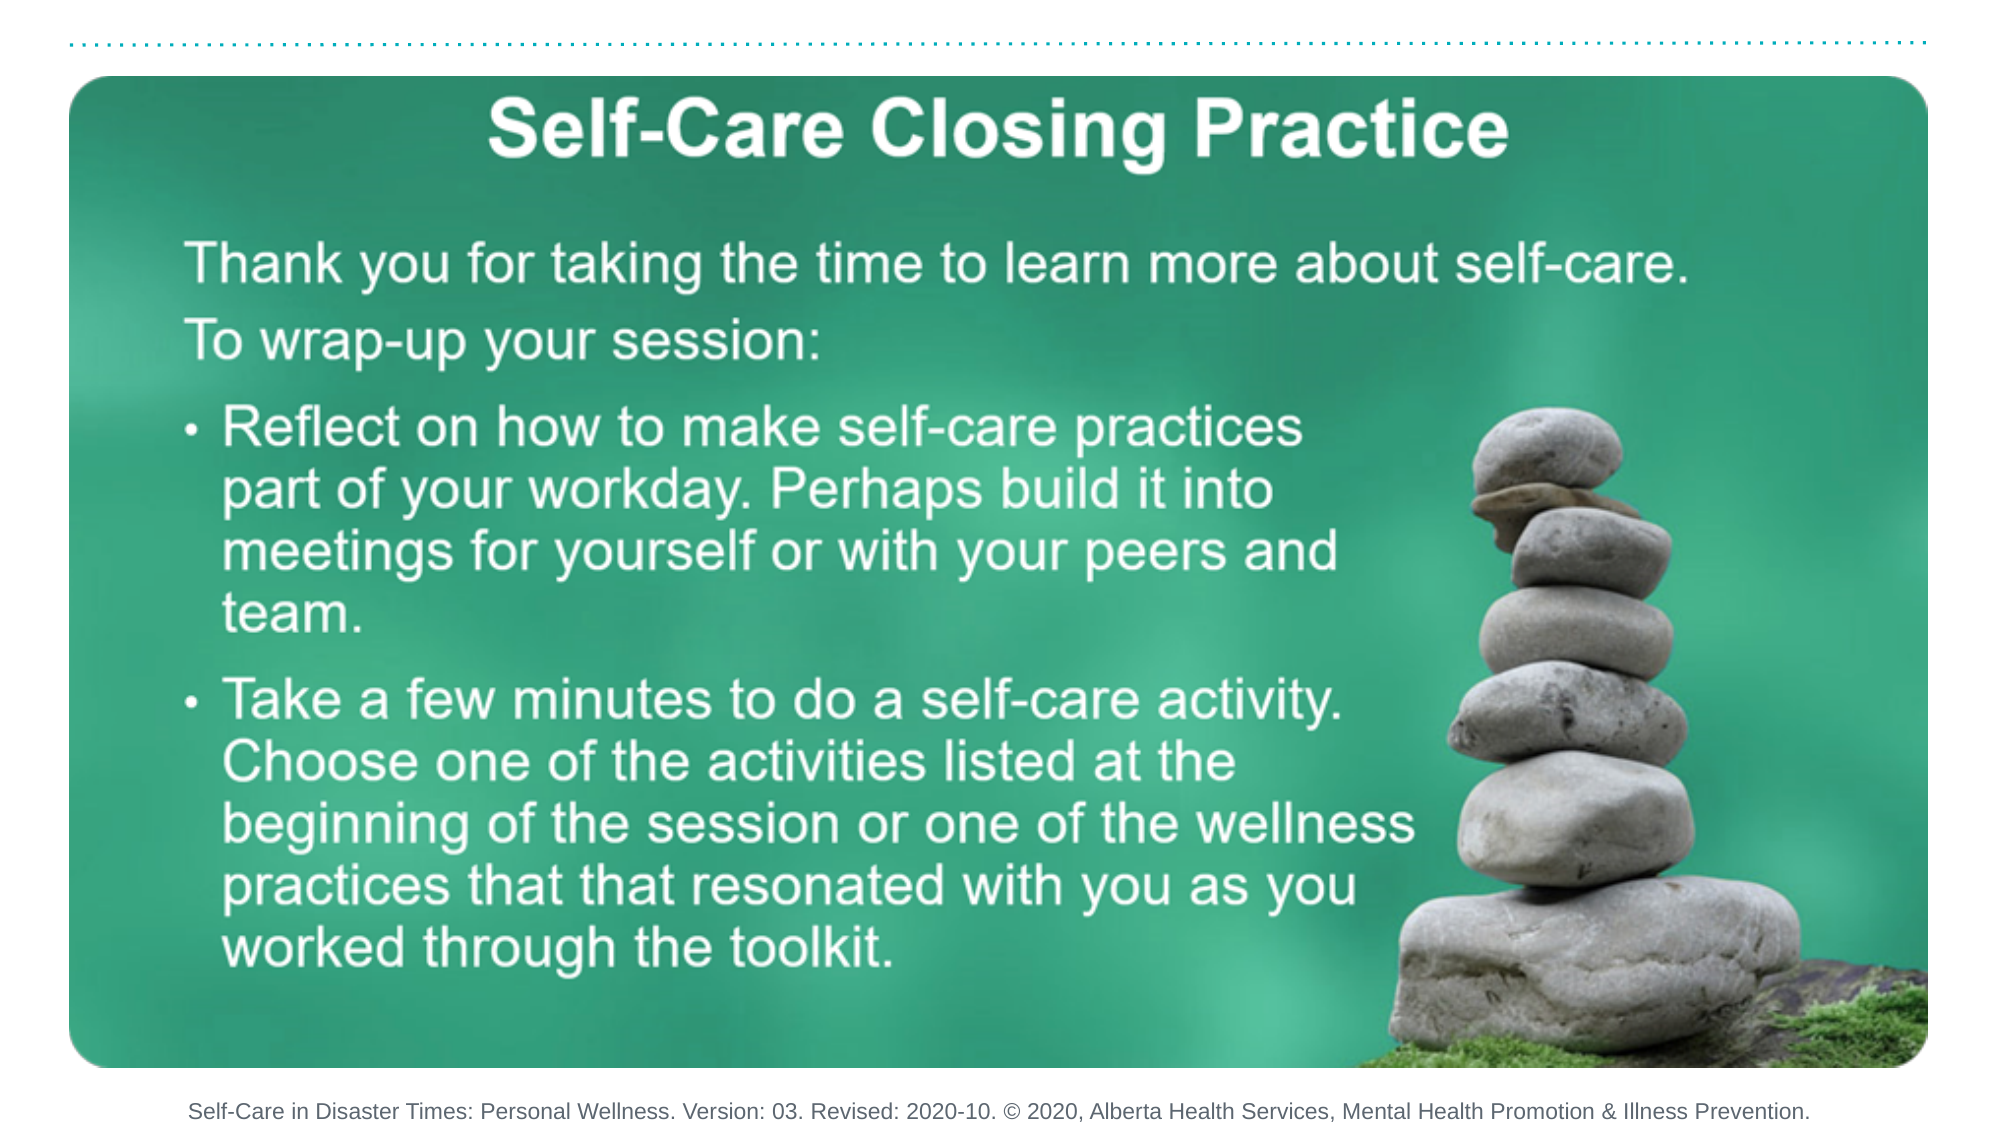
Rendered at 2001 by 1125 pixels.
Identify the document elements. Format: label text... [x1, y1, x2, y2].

footer Self-Care in Disaster Times: Personal Wellness. Version: 03. Revised: 2020-10. © 2020, Alberta Health Services, Mental Health Promotion & Illness Prevention. [0, 1095, 2000, 1125]
picture [69, 76, 1929, 1069]
